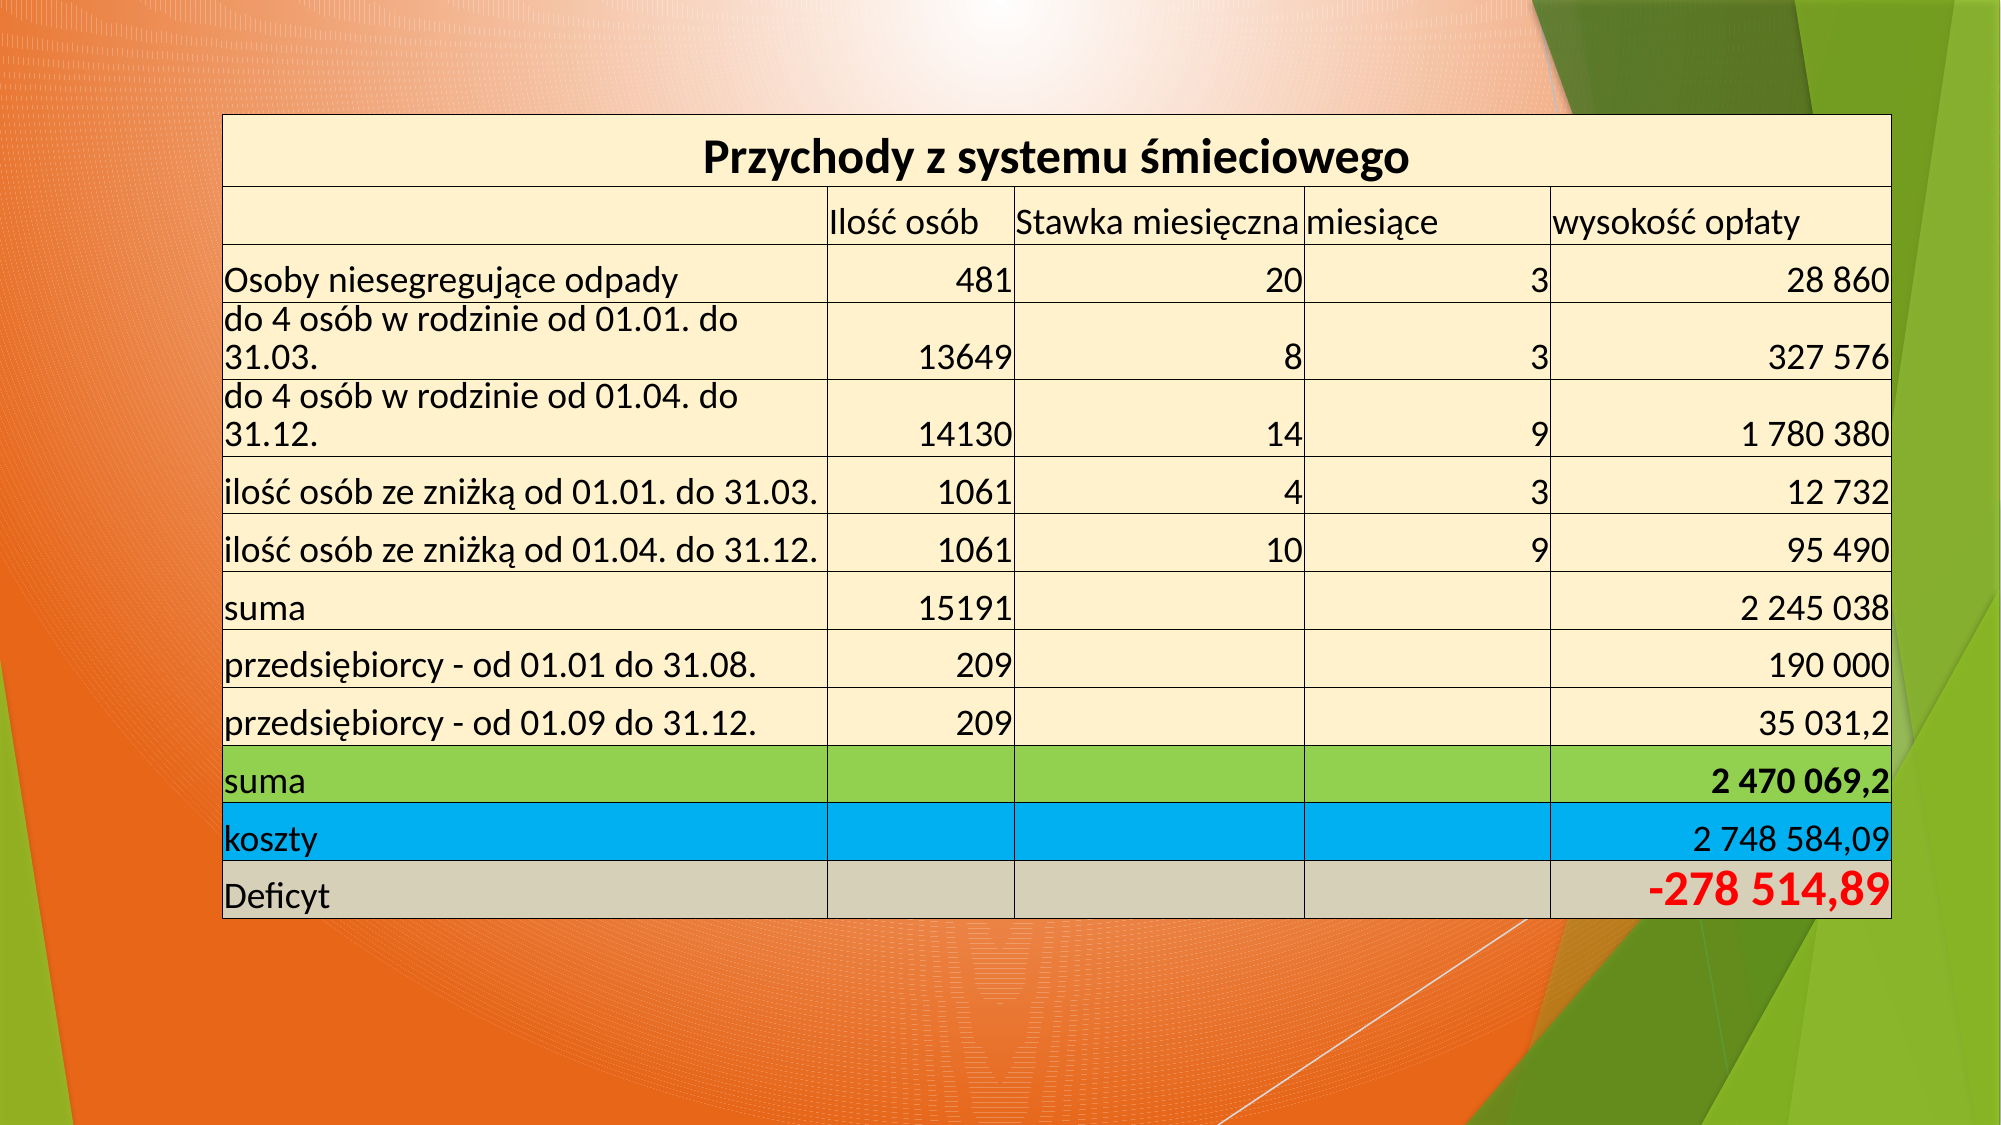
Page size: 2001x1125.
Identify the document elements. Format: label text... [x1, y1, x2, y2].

table_cell 8 [1015, 303, 1304, 379]
table_cell [1015, 572, 1304, 629]
table_cell 3 [1305, 245, 1550, 302]
table_cell 1061 [828, 457, 1014, 513]
table_cell 20 [1015, 245, 1304, 302]
table_cell przedsiębiorcy - od 01.09 do 31.12. [223, 688, 827, 745]
table_cell [1305, 572, 1550, 629]
table_header Przychody z systemu śmieciowego [223, 115, 1891, 186]
table_cell 2 748 584,09 [1551, 803, 1891, 860]
table_cell 15191 [828, 572, 1014, 629]
table_cell suma [223, 746, 827, 802]
table_cell Deficyt [223, 861, 827, 918]
table_cell 9 [1305, 514, 1550, 571]
table_cell [828, 746, 1014, 802]
table_cell Ilość osób [828, 187, 1014, 244]
table_cell [1305, 803, 1550, 860]
table_cell [1015, 861, 1304, 918]
table_cell [1305, 688, 1550, 745]
table_cell 2 470 069,2 [1551, 746, 1891, 802]
table_cell [223, 187, 827, 244]
table_cell [1015, 688, 1304, 745]
table_cell ilość osób ze zniżką od 01.04. do 31.12. [223, 514, 827, 571]
table_cell [1305, 746, 1550, 802]
table_cell 10 [1015, 514, 1304, 571]
table_cell [1015, 803, 1304, 860]
table_cell 481 [828, 245, 1014, 302]
table_cell 4 [1015, 457, 1304, 513]
table_cell 209 [828, 688, 1014, 745]
table_cell 209 [828, 630, 1014, 687]
table_cell -278 514,89 [1551, 861, 1891, 918]
table_cell Stawka miesięczna [1015, 187, 1304, 244]
table_cell 190 000 [1551, 630, 1891, 687]
table_cell 14130 [828, 380, 1014, 456]
table_cell 3 [1305, 303, 1550, 379]
table_cell 2 245 038 [1551, 572, 1891, 629]
table_cell [1305, 630, 1550, 687]
table_cell wysokość opłaty [1551, 187, 1891, 244]
table_cell 3 [1305, 457, 1550, 513]
table_cell 327 576 [1551, 303, 1891, 379]
table_cell suma [223, 572, 827, 629]
table_cell do 4 osób w rodzinie od 01.04. do 31.12. [223, 380, 827, 456]
table_cell 95 490 [1551, 514, 1891, 571]
table_cell 1 780 380 [1551, 380, 1891, 456]
table_cell 12 732 [1551, 457, 1891, 513]
table_cell 13649 [828, 303, 1014, 379]
table_cell [1015, 630, 1304, 687]
table_cell 35 031,2 [1551, 688, 1891, 745]
table_cell koszty [223, 803, 827, 860]
table_cell Osoby niesegregujące odpady [223, 245, 827, 302]
table_cell miesiące [1305, 187, 1550, 244]
table_cell [1305, 861, 1550, 918]
table_cell do 4 osób w rodzinie od 01.01. do 31.03. [223, 303, 827, 379]
table_cell przedsiębiorcy - od 01.01 do 31.08. [223, 630, 827, 687]
table_cell 14 [1015, 380, 1304, 456]
table_cell 9 [1305, 380, 1550, 456]
table_cell 28 860 [1551, 245, 1891, 302]
table_cell ilość osób ze zniżką od 01.01. do 31.03. [223, 457, 827, 513]
table_cell 1061 [828, 514, 1014, 571]
table_cell [828, 861, 1014, 918]
table_cell [1015, 746, 1304, 802]
table_cell [828, 803, 1014, 860]
